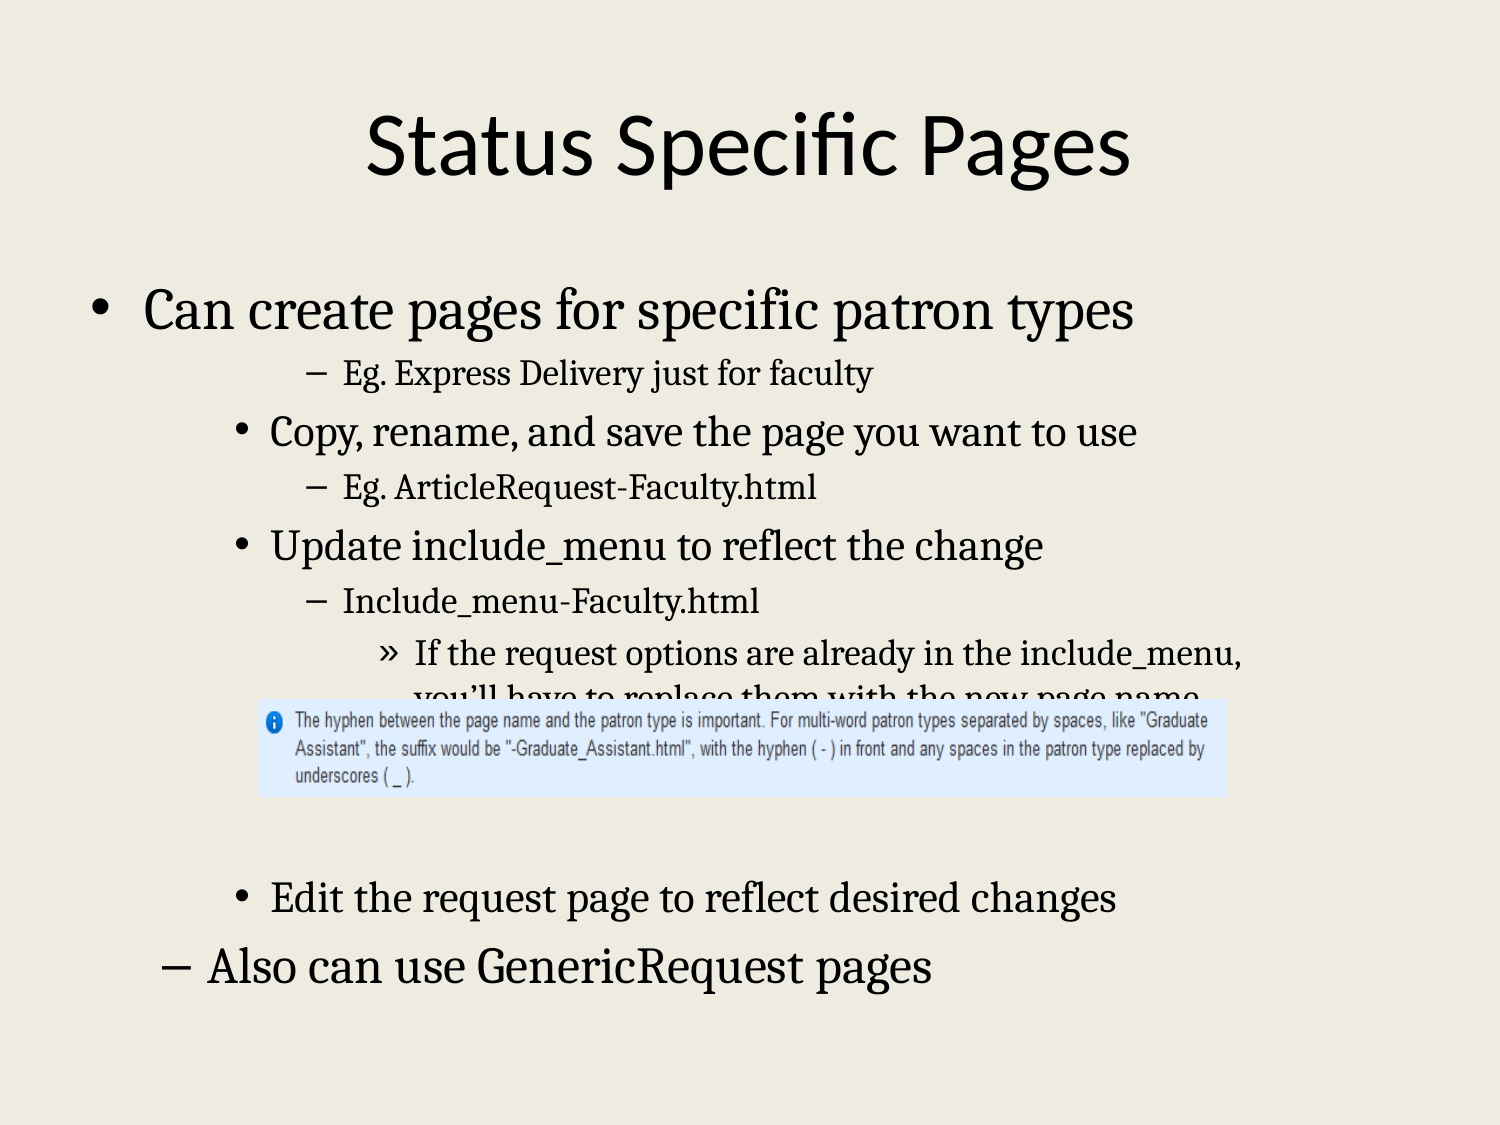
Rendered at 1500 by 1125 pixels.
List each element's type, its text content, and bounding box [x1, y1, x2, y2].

title Status Specific Pages [75, 45, 1425, 233]
picture [258, 699, 1227, 797]
list Can create pages for specific patron types Eg. Express Delivery just for faculty Copy, rename, and save the page you want to use Eg. ArticleRequest-Faculty.html Update include_menu to reflect the change Include_menu-Faculty.html If the request options are already in the include_menu, you’ll have to replace them with the new page name Edit the request page to reflect desired changes Also can use GenericRequest pages [75, 262, 1425, 1005]
